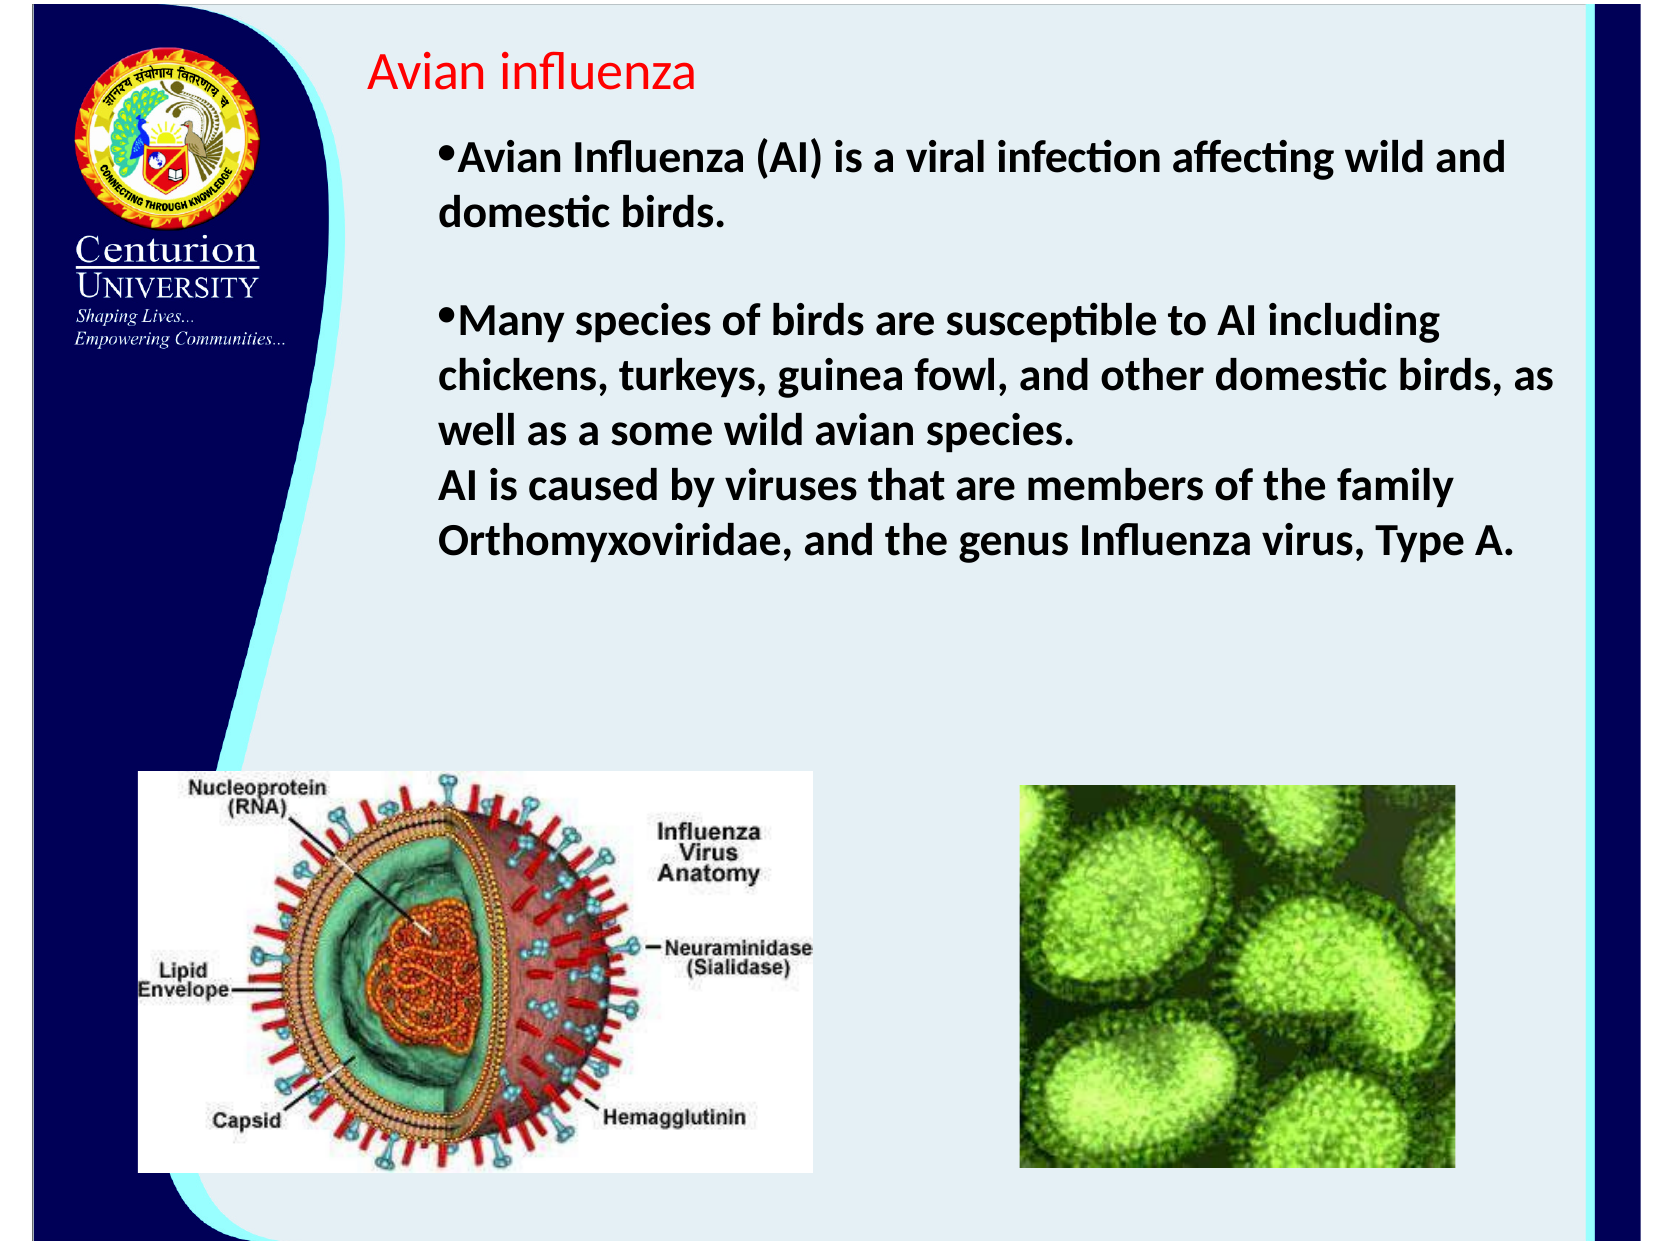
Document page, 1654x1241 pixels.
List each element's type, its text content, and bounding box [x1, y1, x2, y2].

text_box [1019, 785, 1456, 1168]
picture [32, 4, 1641, 1241]
text_box [137, 771, 813, 1173]
title Avian influenza [354, 0, 709, 172]
text_box Avian Influenza (AI) is a viral infection affecting wild and domestic birds. Many species of birds are susceptible to AI including chickens, turkeys, guinea fowl, and other domestic birds, as well as a some wild avian species. AI is caused by viruses that are members of the family Orthomyxoviridae, and the genus Influenza virus, Type A. [435, 124, 1571, 565]
